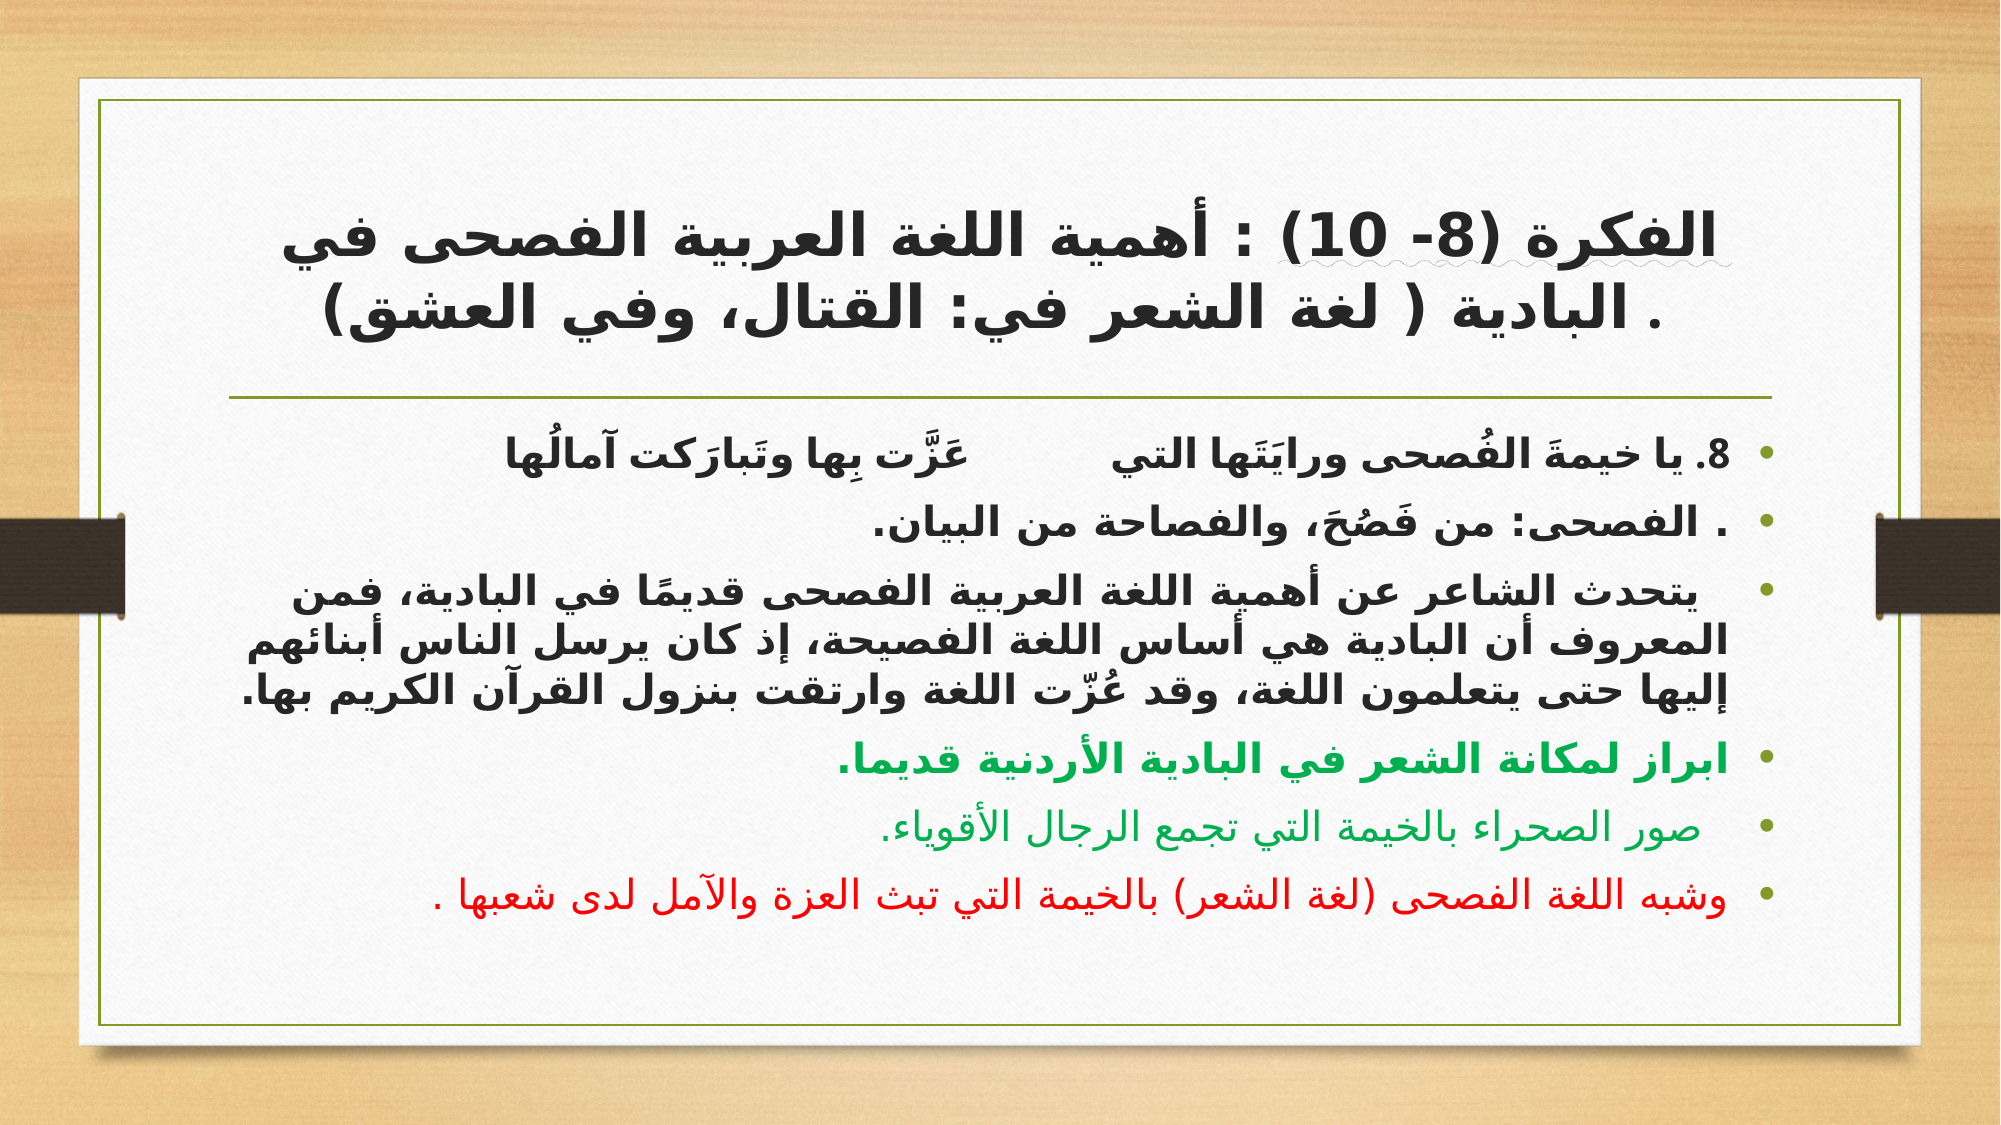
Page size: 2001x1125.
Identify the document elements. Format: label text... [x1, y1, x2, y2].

list 8. يا خيمةَ الفُصحى ورايَتَها التي عَزَّت بِها وتَبارَكت آمالُها . الفصحى: من فَصُحَ، والفصاحة من البيان. يتحدث الشاعر عن أهمية اللغة العربية الفصحى قديمًا في البادية، فمن المعروف أن البادية هي أساس اللغة الفصيحة، إذ كان يرسل الناس أبنائهم إليها حتى يتعلمون اللغة، وقد عُزّت اللغة وارتقت بنزول القرآن الكريم بها. ابراز لمكانة الشعر في البادية الأردنية قديما. صور الصحراء بالخيمة التي تجمع الرجال الأقوياء. وشبه اللغة الفصحى (لغة الشعر) بالخيمة التي تبث العزة والآمل لدى شعبها . [212, 419, 1788, 964]
title الفكرة (8- 10) : أهمية اللغة العربية الفصحى في البادية ( لغة الشعر في: القتال، وفي العشق) . [212, 161, 1788, 375]
picture [0, 0, 2001, 1125]
